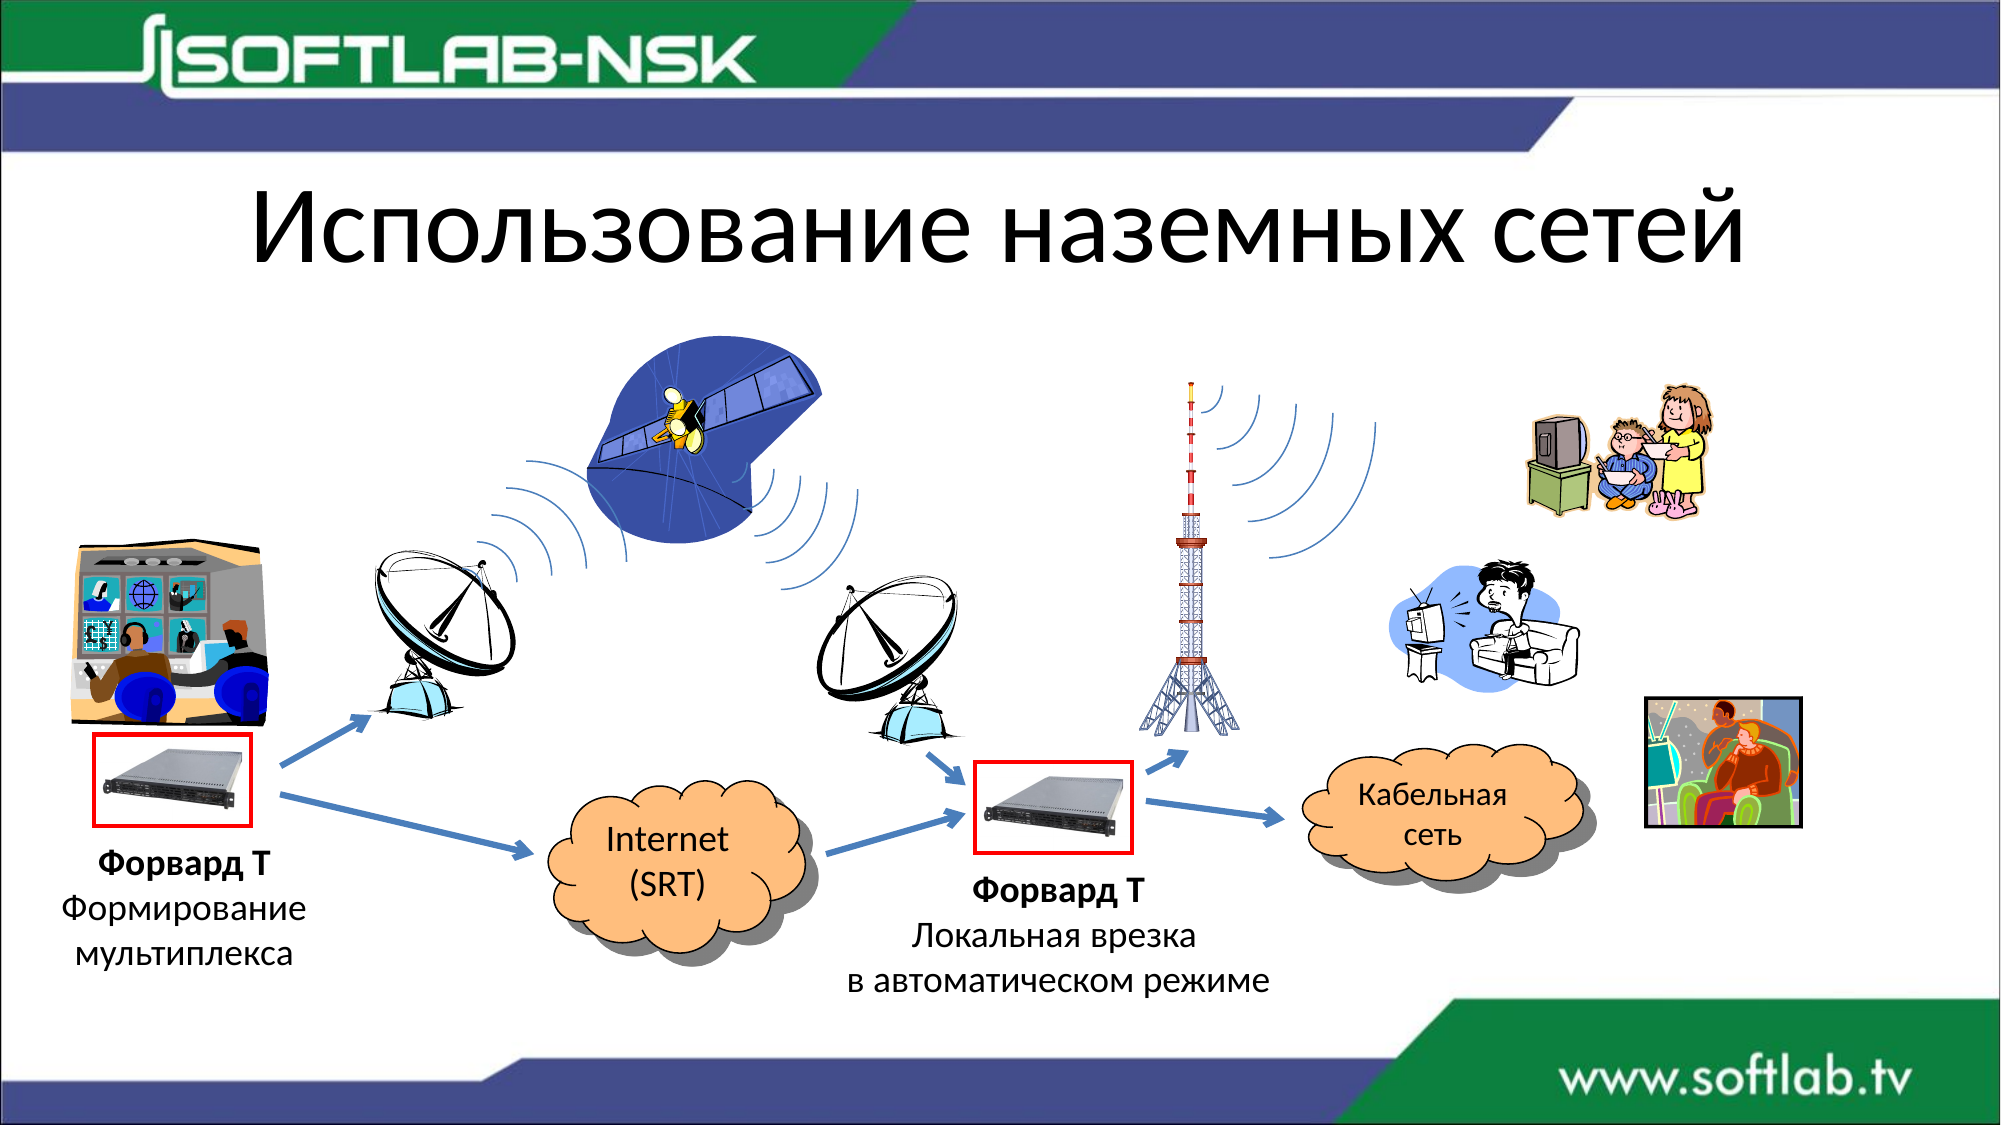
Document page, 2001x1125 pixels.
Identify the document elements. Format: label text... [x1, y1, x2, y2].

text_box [825, 813, 966, 855]
text_box Форвард Т Формирование мультиплекса [20, 830, 349, 980]
picture [0, 0, 2001, 1125]
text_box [1145, 800, 1286, 820]
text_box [279, 794, 535, 855]
text_box Internet (SRT) [548, 780, 806, 954]
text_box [1146, 750, 1190, 773]
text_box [703, 388, 858, 590]
title Использование наземных сетей [99, 140, 1901, 298]
text_box Форвард Т Локальная врезка в автоматическом режиме [804, 857, 1313, 1008]
text_box Кабельная сеть [1302, 744, 1584, 881]
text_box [927, 753, 966, 786]
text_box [425, 460, 627, 664]
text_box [280, 715, 372, 767]
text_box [584, 333, 825, 547]
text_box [1162, 285, 1376, 559]
